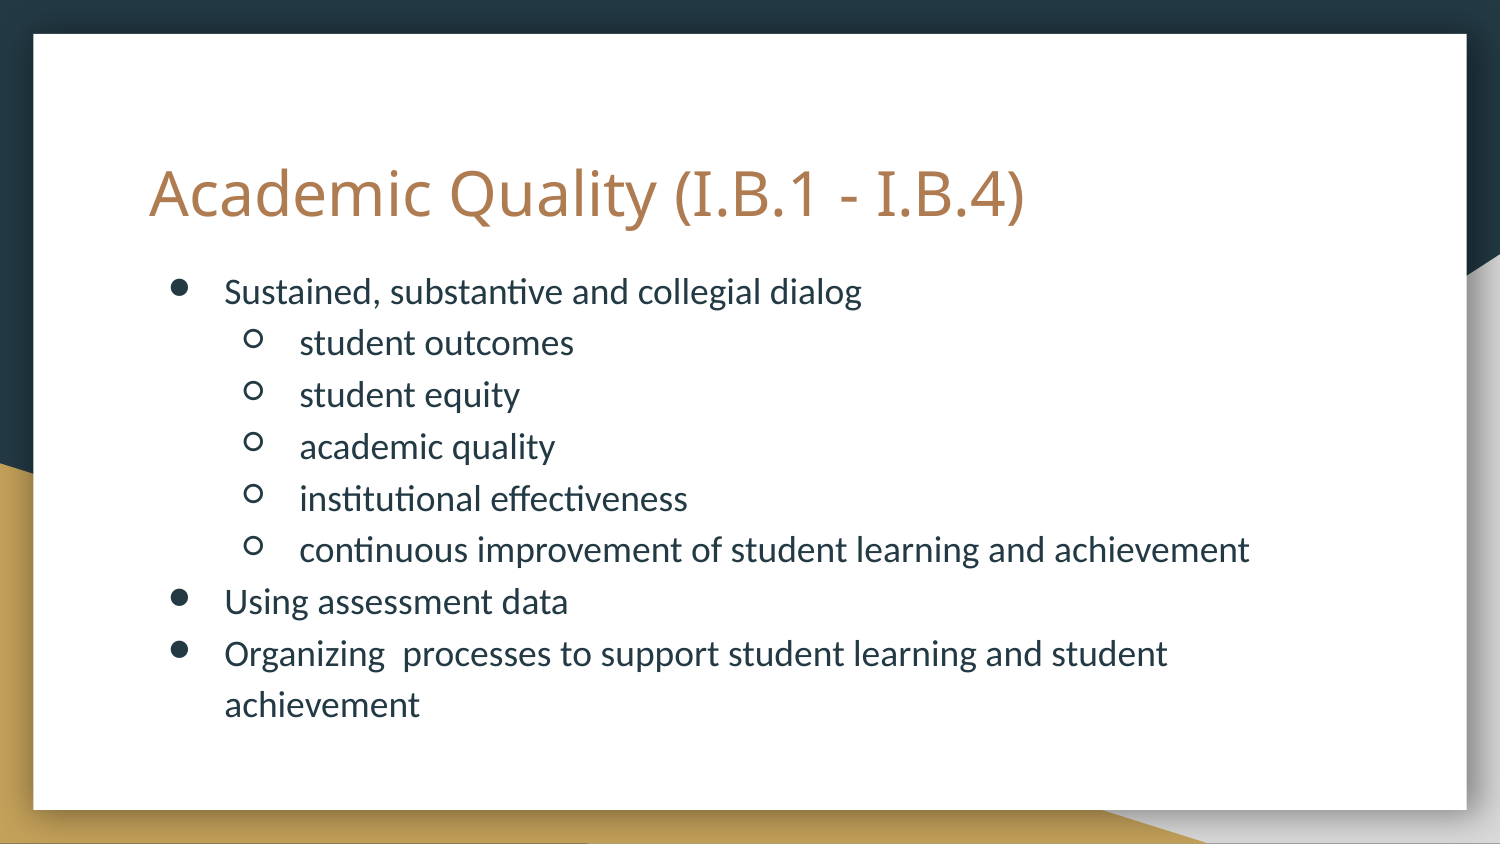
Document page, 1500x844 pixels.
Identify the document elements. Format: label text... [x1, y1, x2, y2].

title Academic Quality (I.B.1 - I.B.4) [134, 138, 1366, 244]
list Sustained, substantive and collegial dialog student outcomes student equity academic quality institutional effectiveness continuous improvement of student learning and achievement Using assessment data Organizing processes to support student learning and student achievement [134, 244, 1366, 741]
